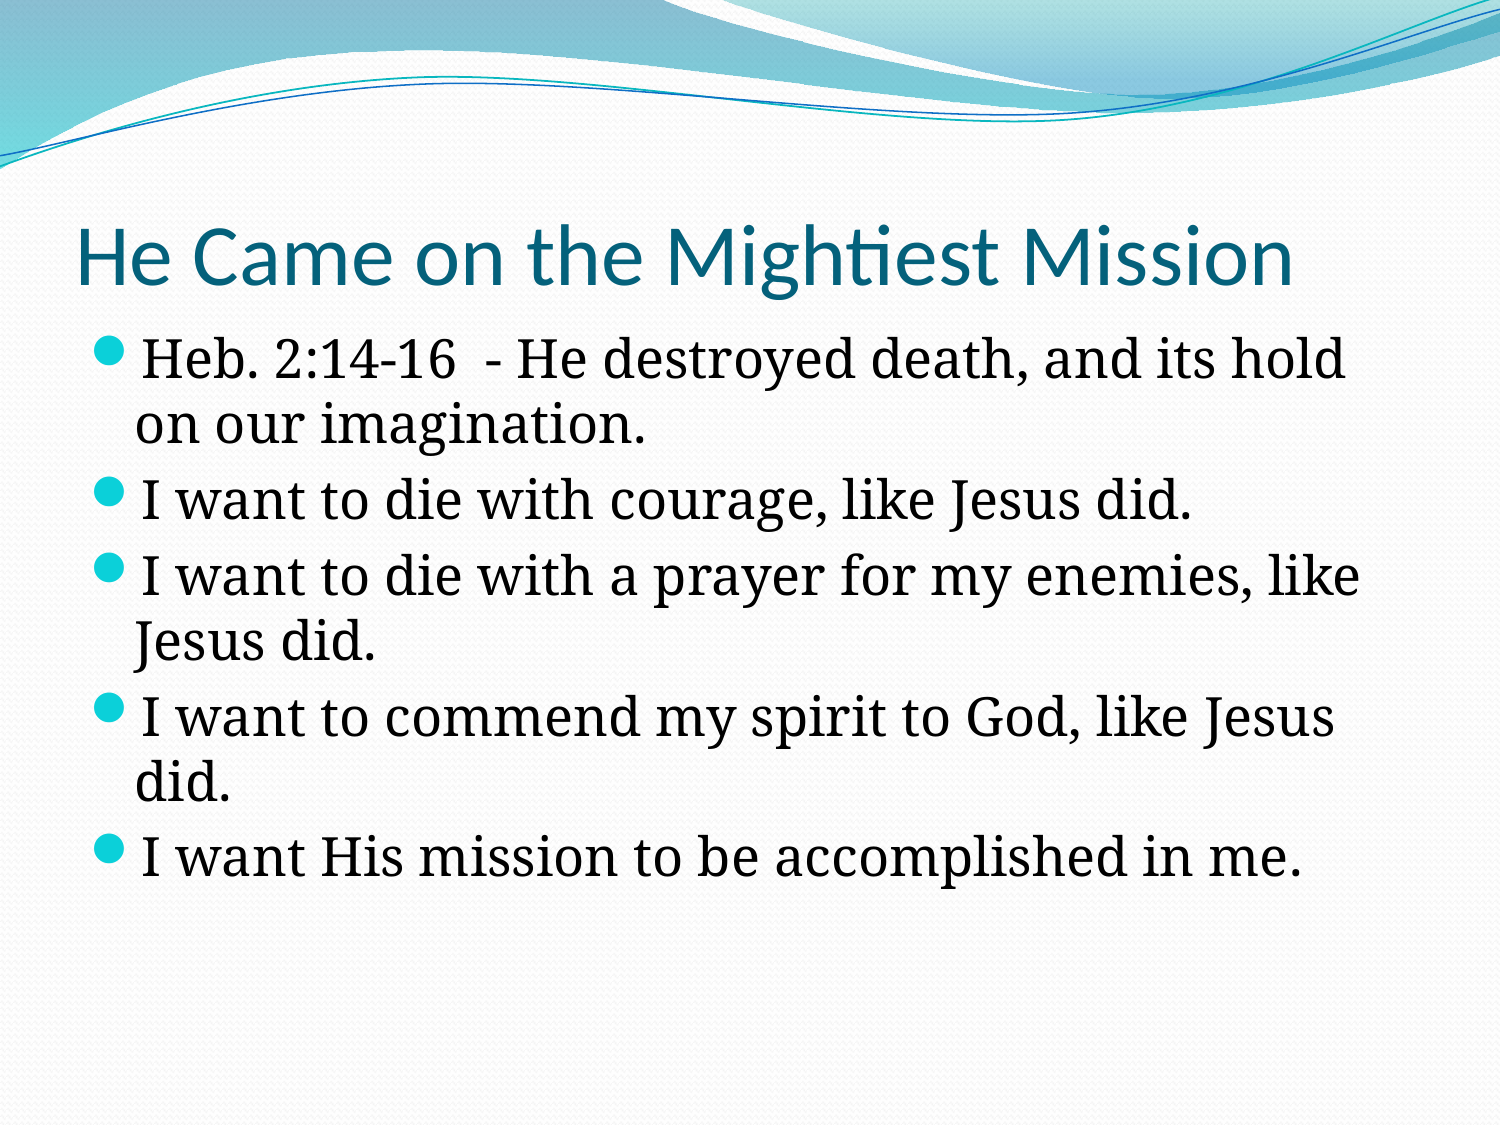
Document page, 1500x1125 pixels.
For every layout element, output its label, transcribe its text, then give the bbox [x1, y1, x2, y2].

list Heb. 2:14-16 - He destroyed death, and its hold on our imagination. I want to die with courage, like Jesus did. I want to die with a prayer for my enemies, like Jesus did. I want to commend my spirit to God, like Jesus did. I want His mission to be accomplished in me. [75, 317, 1425, 1038]
title He Came on the Mightiest Mission [75, 115, 1425, 303]
